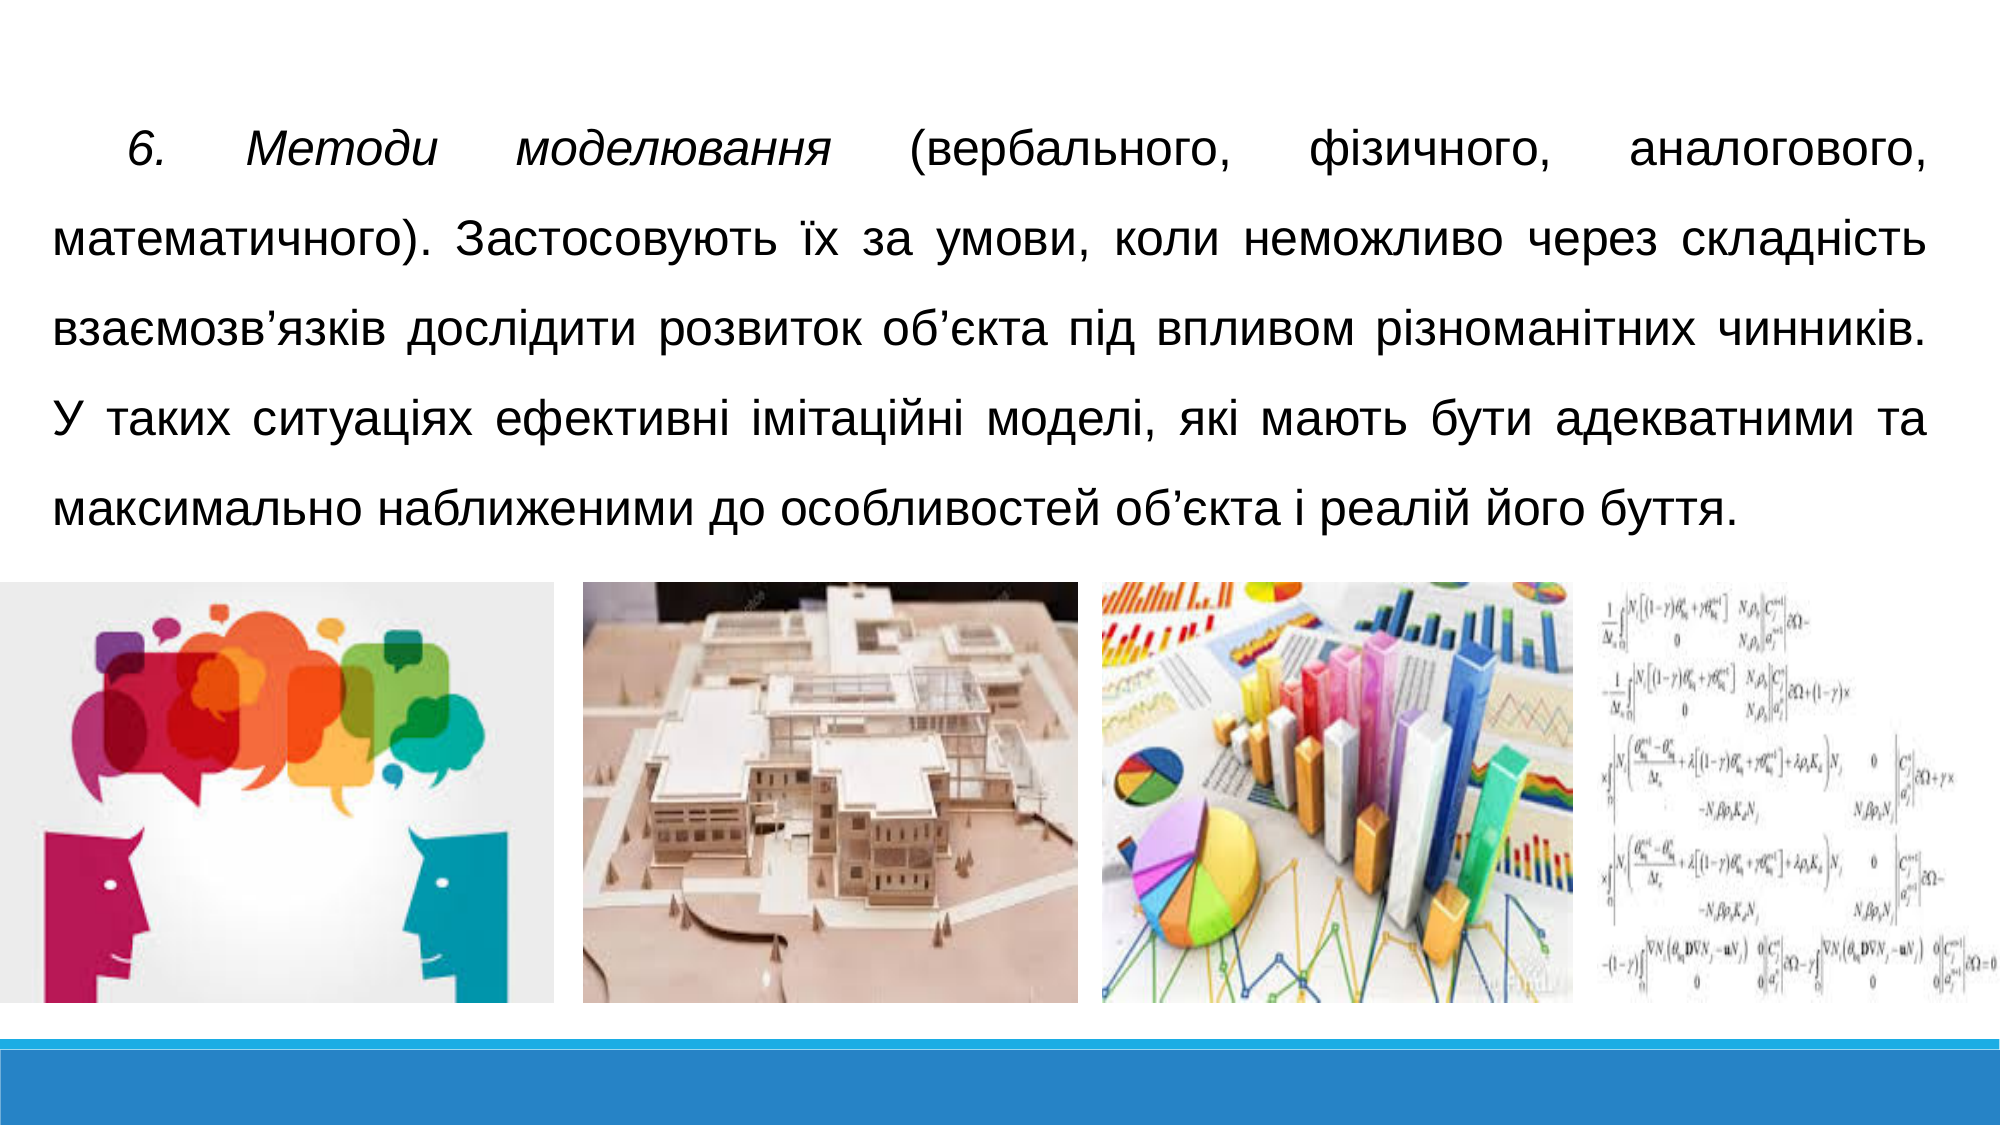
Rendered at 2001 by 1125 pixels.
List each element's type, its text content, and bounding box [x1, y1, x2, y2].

picture [1597, 582, 2000, 1004]
text_box 6. Методи моделювання (вербального, фізичного, аналогового, математичного). Застосовують їх за умови, коли неможливо через складність взаємозв’язків дослідити розвиток об’єкта під впливом різноманітних чинників. У таких ситуаціях ефективні імітаційні моделі, які мають бути адекватними та максимально наближеними до особливостей об’єкта і реалій його буття. [37, 77, 1944, 543]
picture [1101, 582, 1574, 1004]
picture [583, 582, 1078, 1004]
picture [0, 582, 555, 1004]
